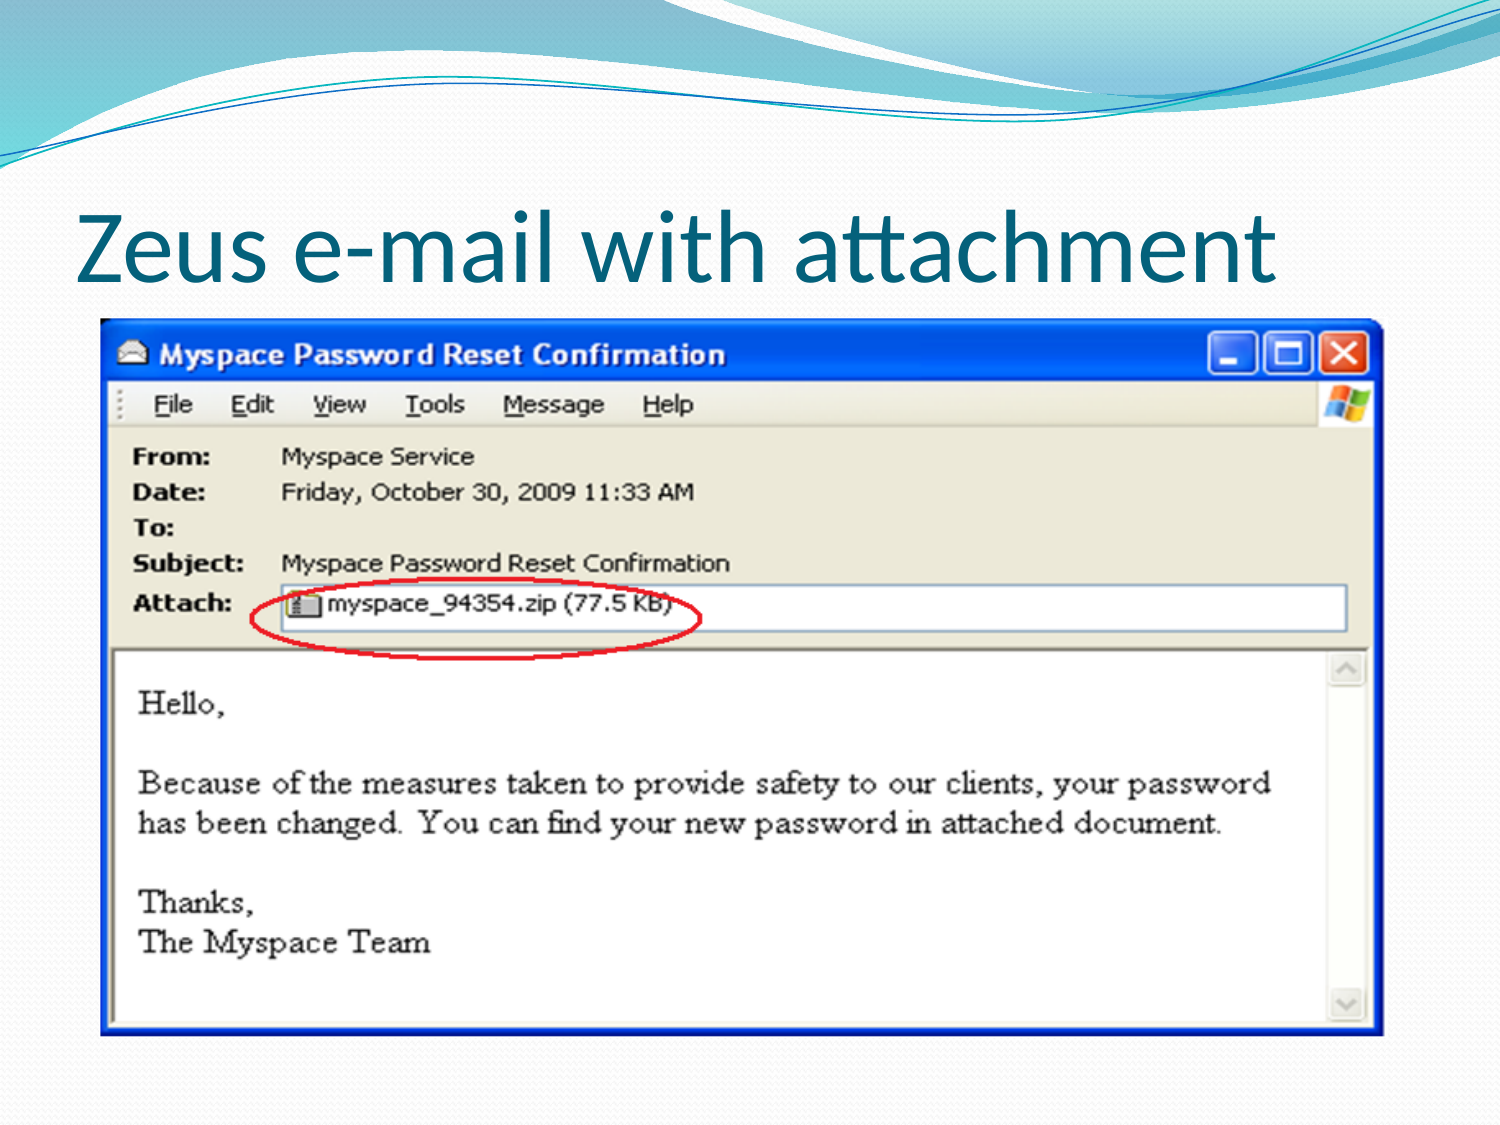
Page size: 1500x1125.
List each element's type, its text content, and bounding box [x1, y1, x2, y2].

title Zeus e-mail with attachment [75, 115, 1425, 303]
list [99, 317, 1388, 1038]
